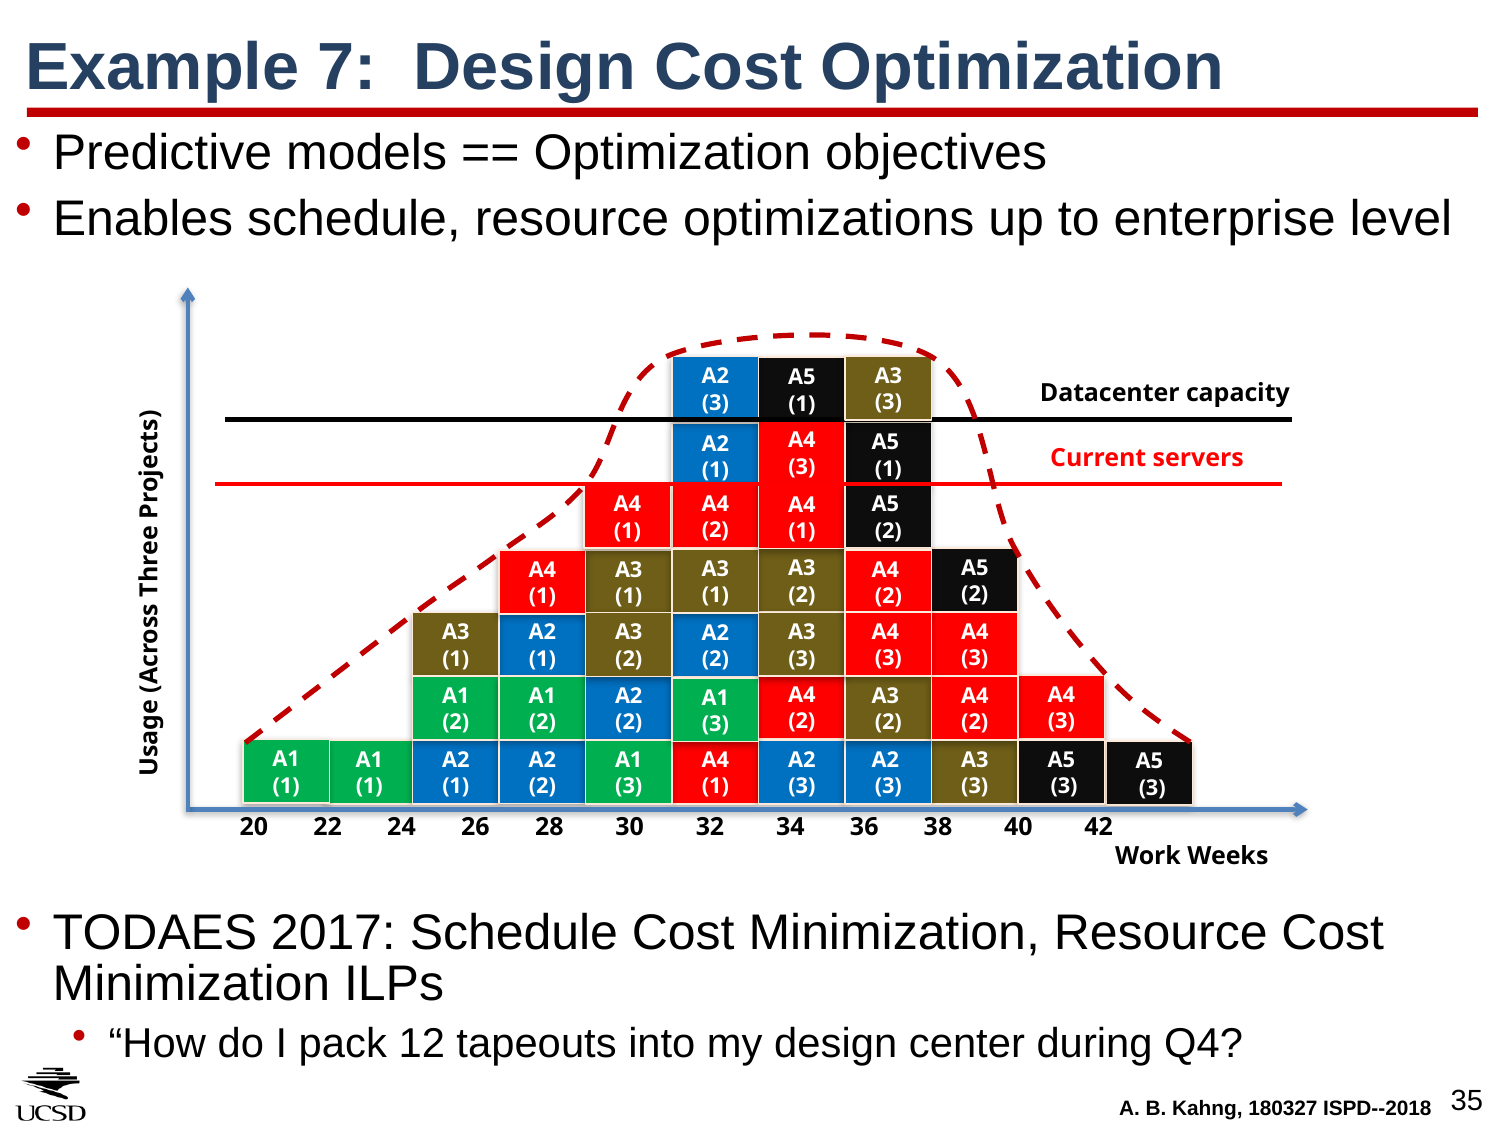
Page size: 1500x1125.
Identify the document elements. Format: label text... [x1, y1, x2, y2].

list Predictive models == Optimization objectives Enables schedule, resource optimizations up to enterprise level [0, 121, 1500, 283]
title Example 7: Design Cost Optimization [10, 18, 1463, 117]
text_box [124, 287, 1338, 879]
text_box TODAES 2017: Schedule Cost Minimization, Resource Cost Minimization ILPs “How do I pack 12 tapeouts into my design center during Q4? [0, 901, 1500, 1063]
picture [12, 1063, 88, 1125]
